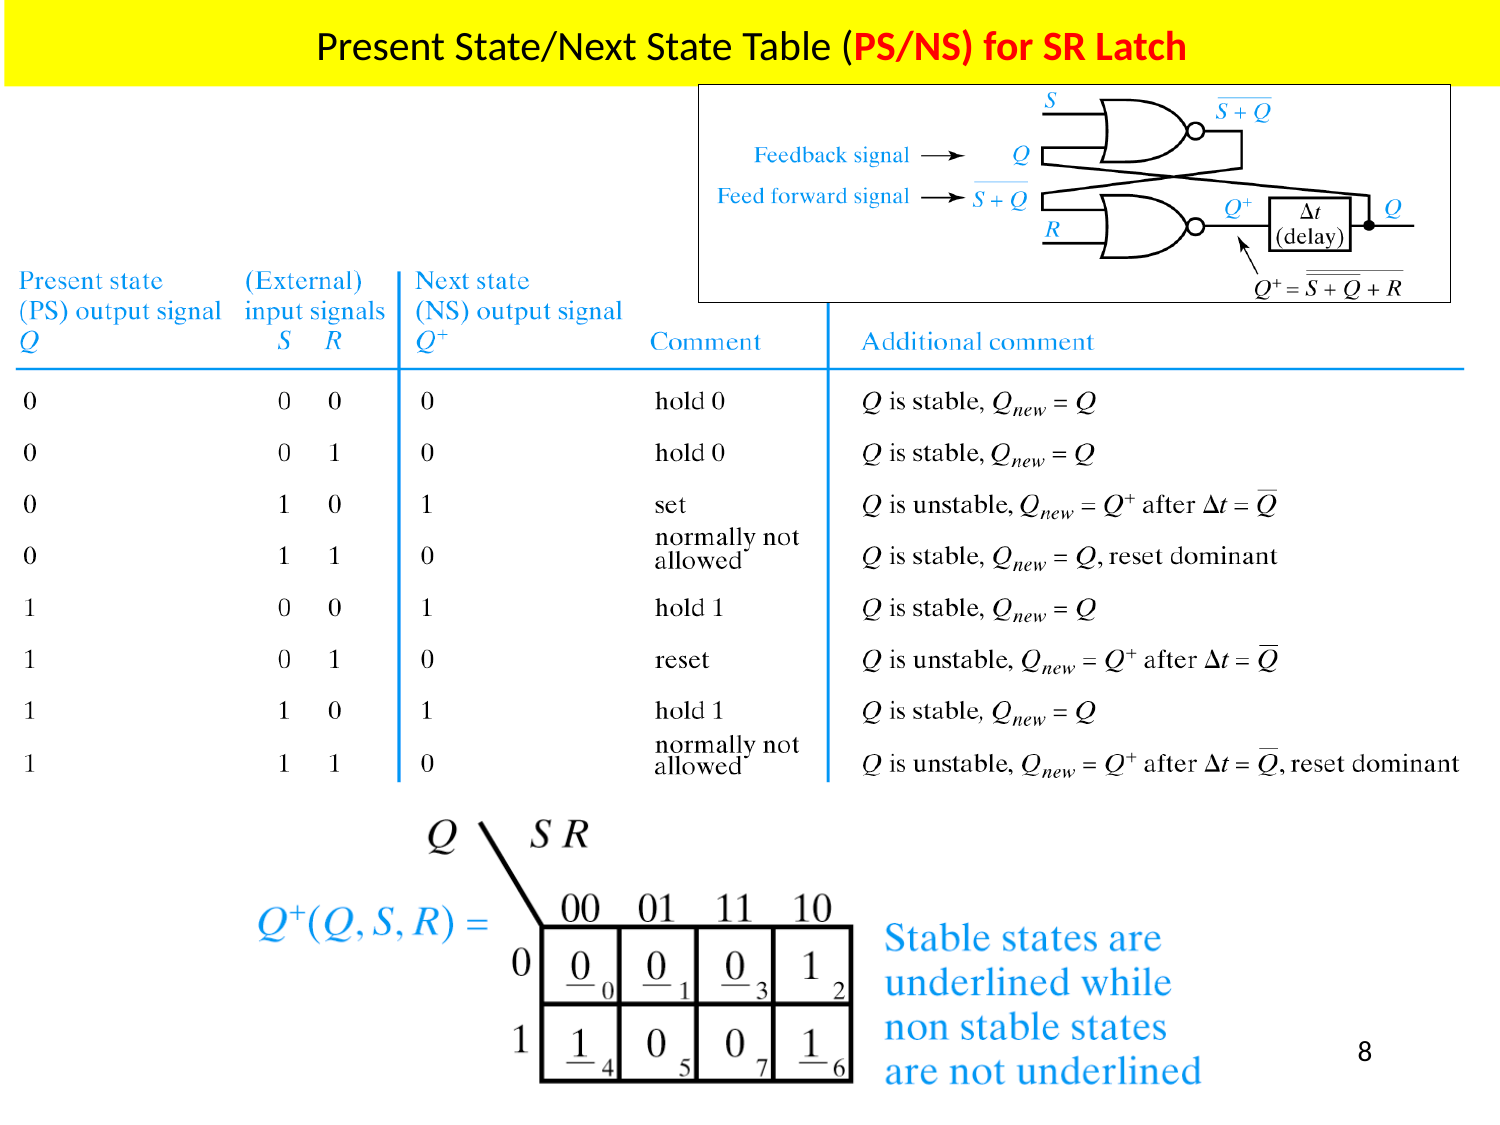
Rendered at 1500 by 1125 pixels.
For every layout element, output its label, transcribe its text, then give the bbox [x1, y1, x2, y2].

picture [12, 84, 1488, 788]
slide_number 8 [1247, 1024, 1388, 1101]
picture [249, 807, 1243, 1113]
title Present State/Next State Table (PS/NS) for SR Latch [4, 0, 1500, 87]
